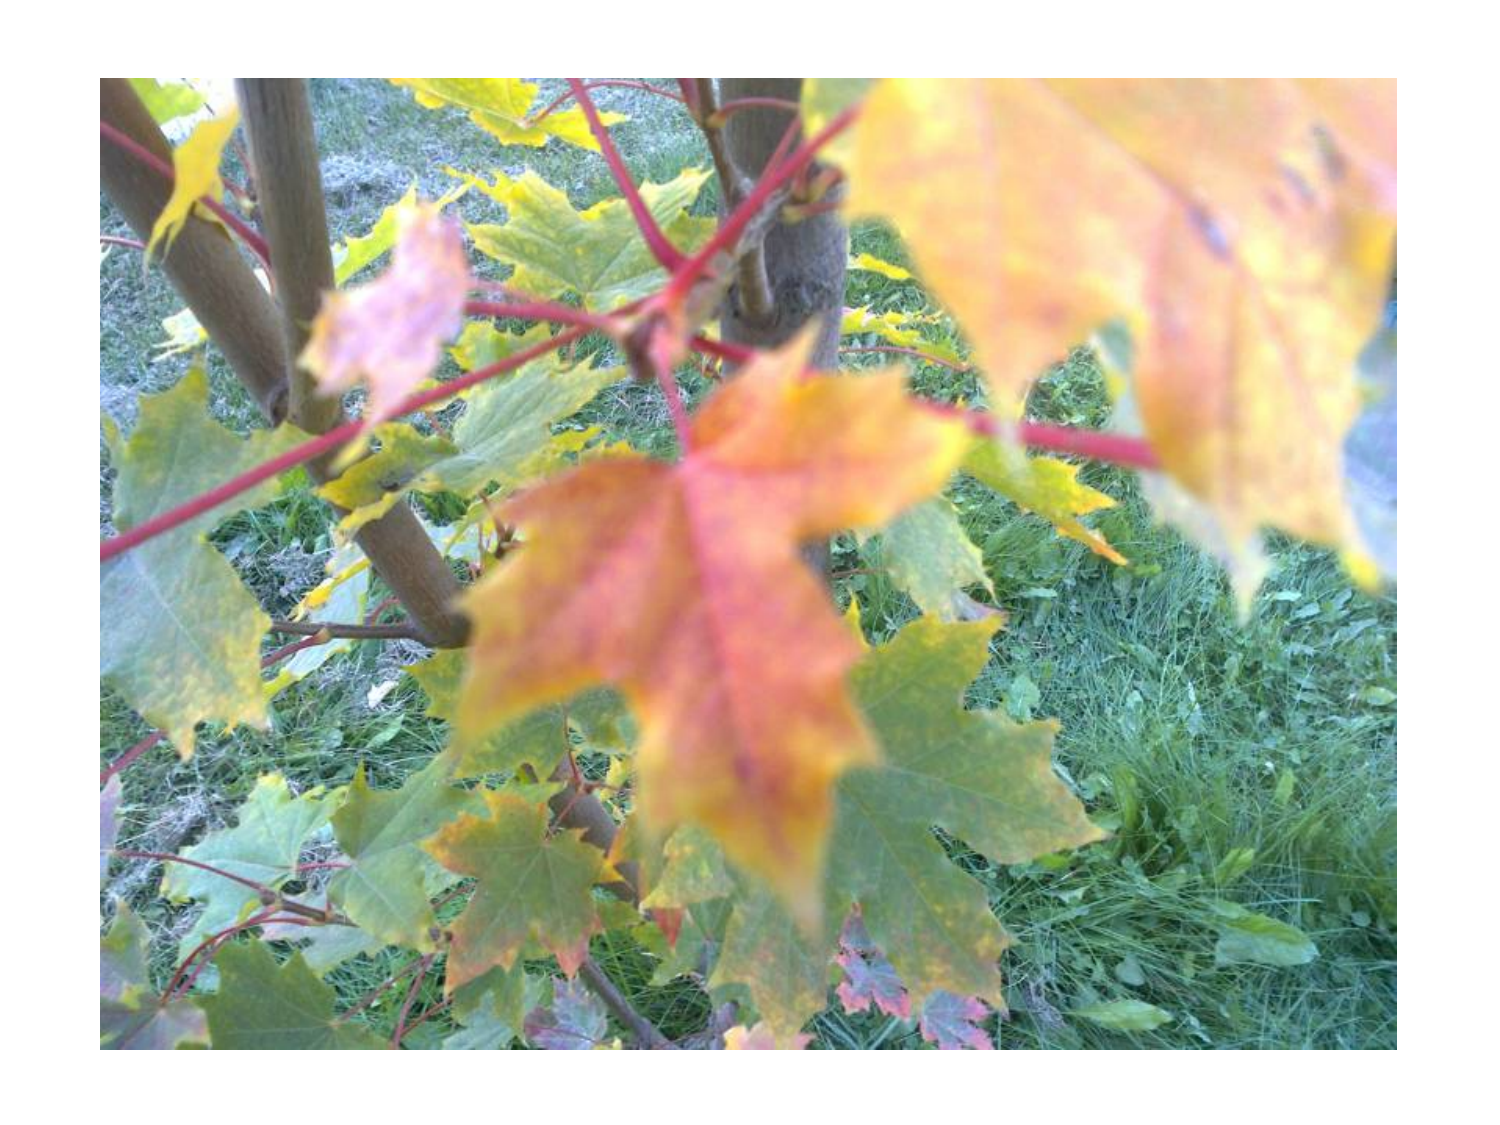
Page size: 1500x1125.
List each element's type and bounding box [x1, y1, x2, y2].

picture [100, 77, 1397, 1051]
